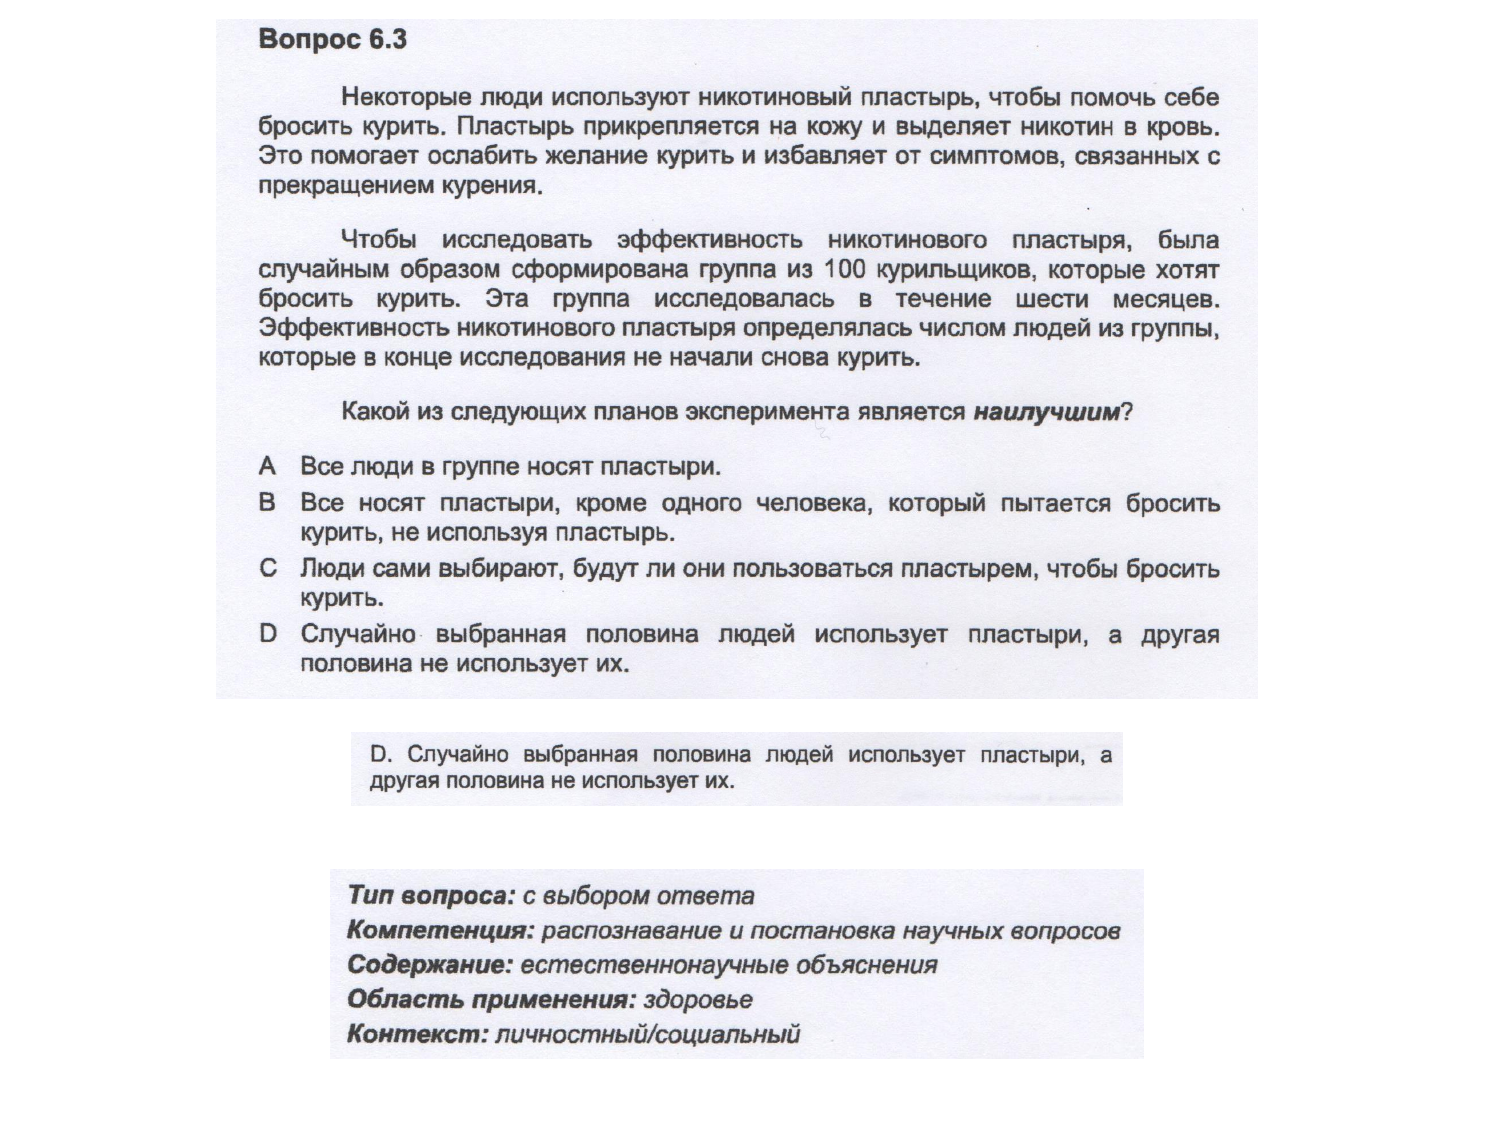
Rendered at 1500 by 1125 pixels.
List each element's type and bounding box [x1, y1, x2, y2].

picture [329, 869, 1144, 1059]
picture [215, 18, 1259, 699]
picture [351, 732, 1123, 806]
